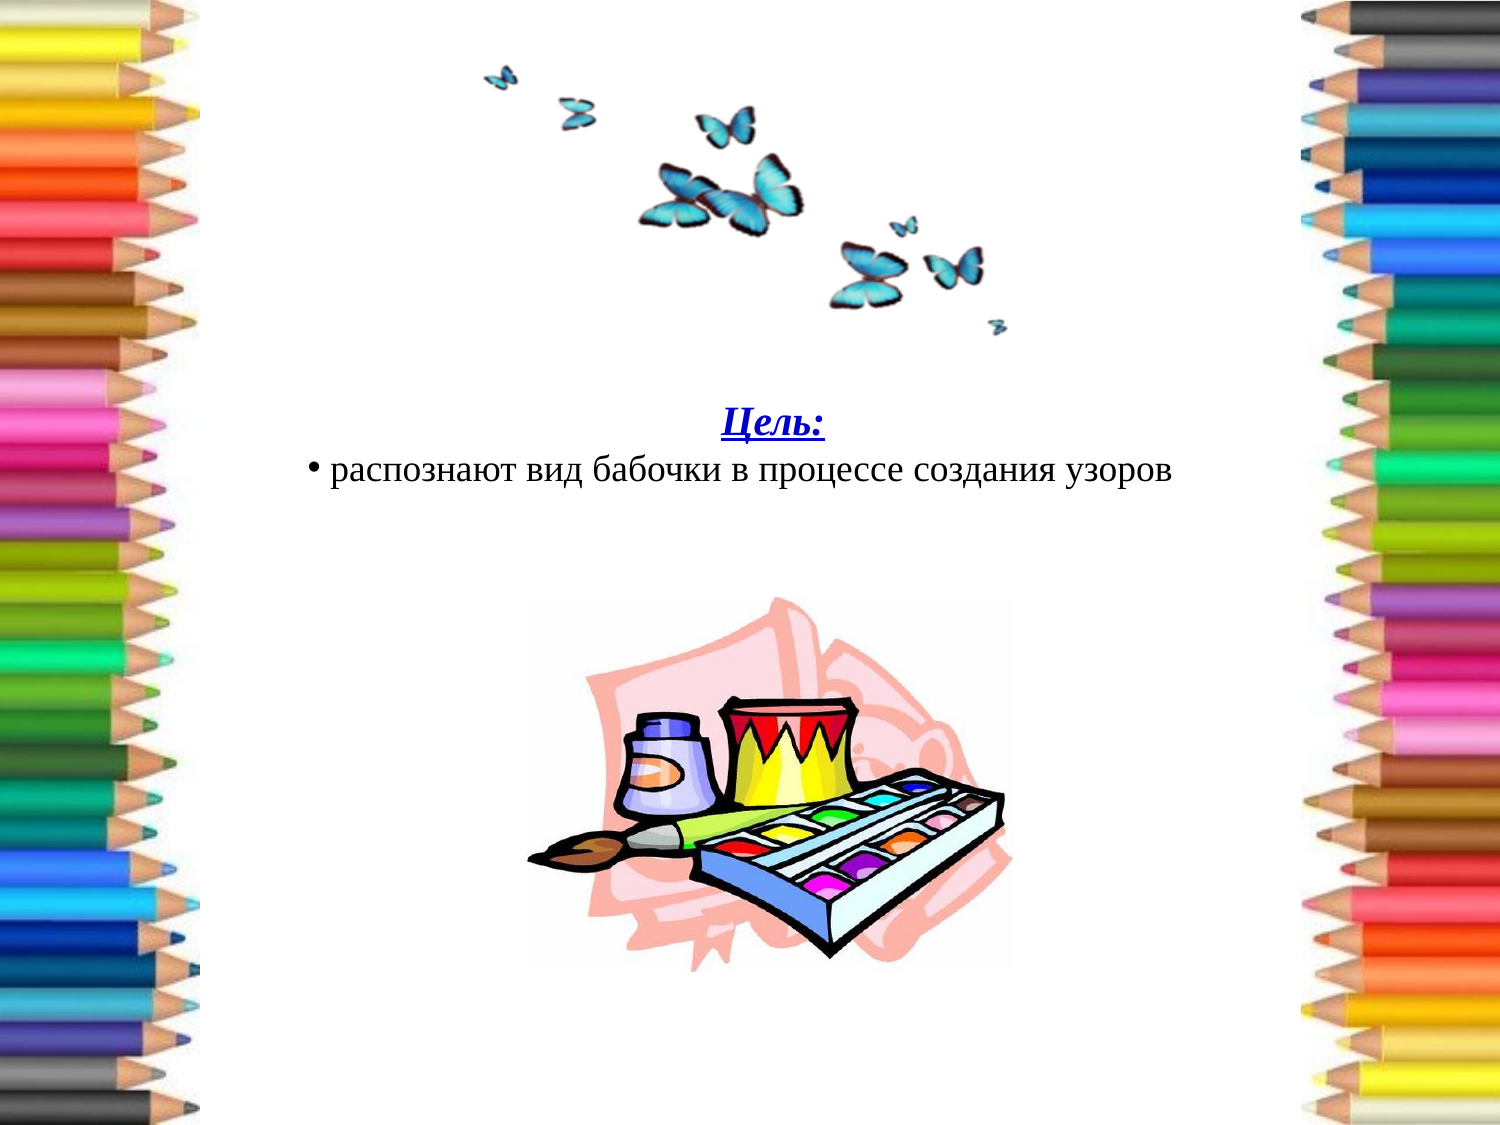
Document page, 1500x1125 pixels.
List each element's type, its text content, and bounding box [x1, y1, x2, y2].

picture [468, 46, 1032, 354]
picture [0, 0, 200, 1125]
picture [1300, 0, 1500, 1125]
text_box Цель: распознают вид бабочки в процессе создания узоров [292, 386, 1254, 497]
picture [527, 597, 1013, 973]
